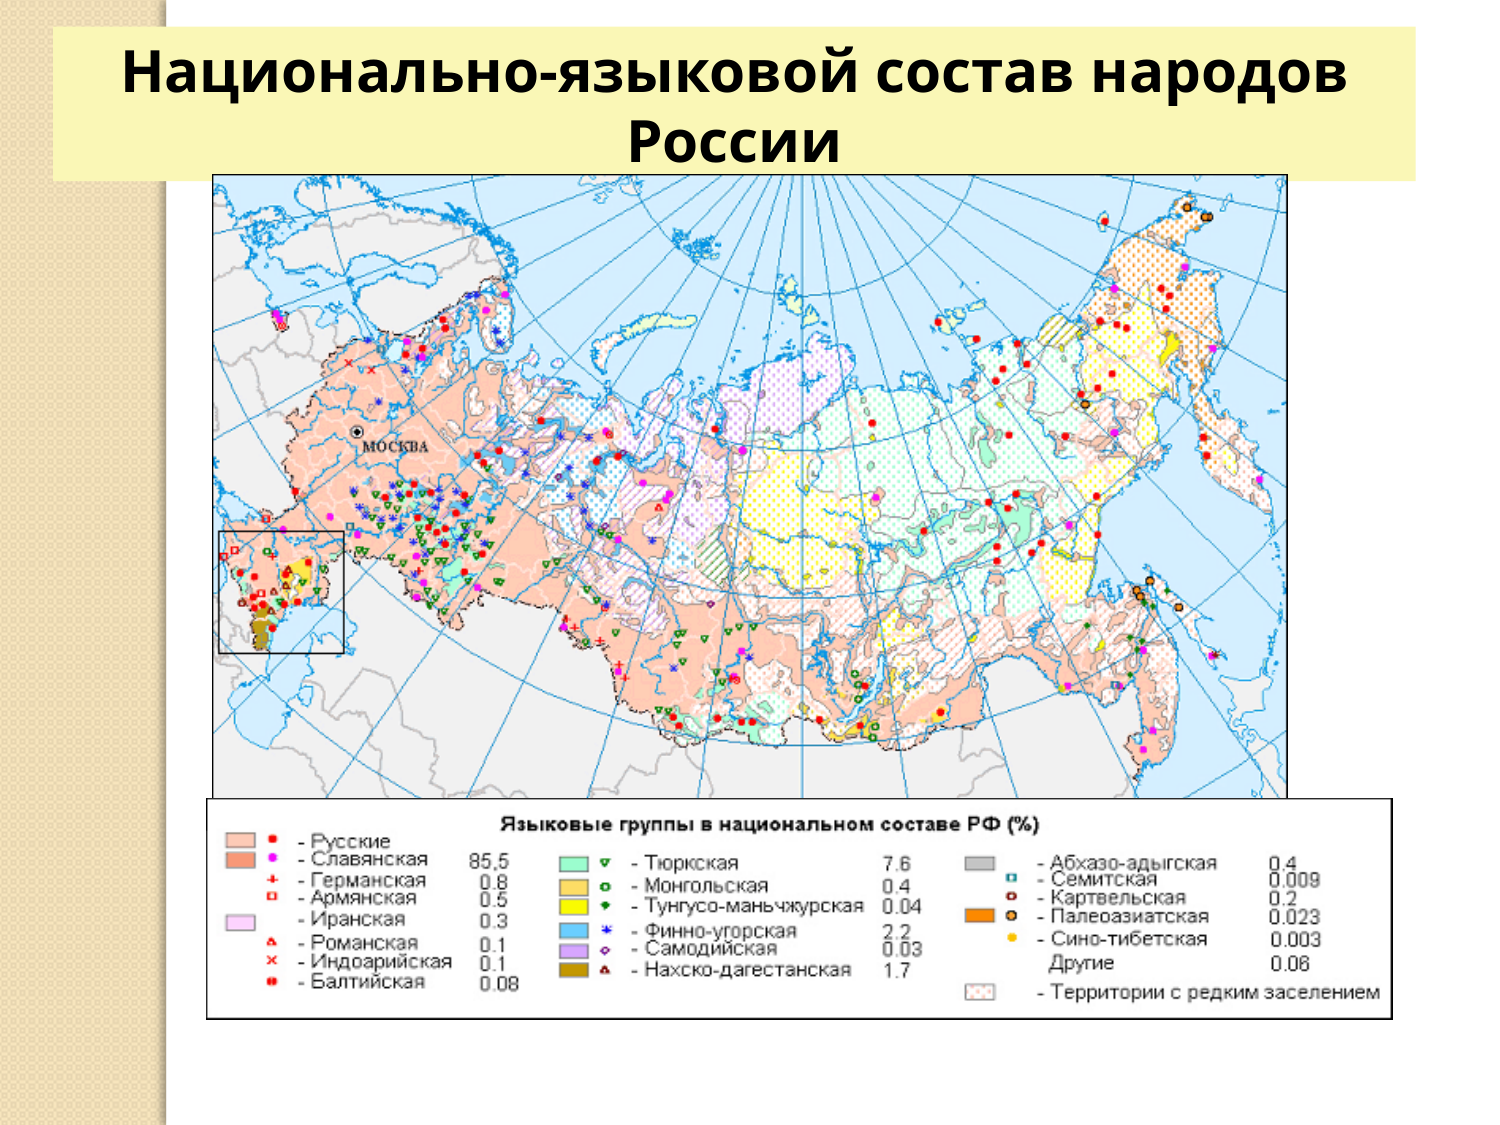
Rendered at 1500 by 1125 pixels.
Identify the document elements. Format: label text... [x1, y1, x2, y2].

text_box Национально-языковой состав народов России [53, 26, 1416, 182]
picture [206, 174, 1393, 1020]
